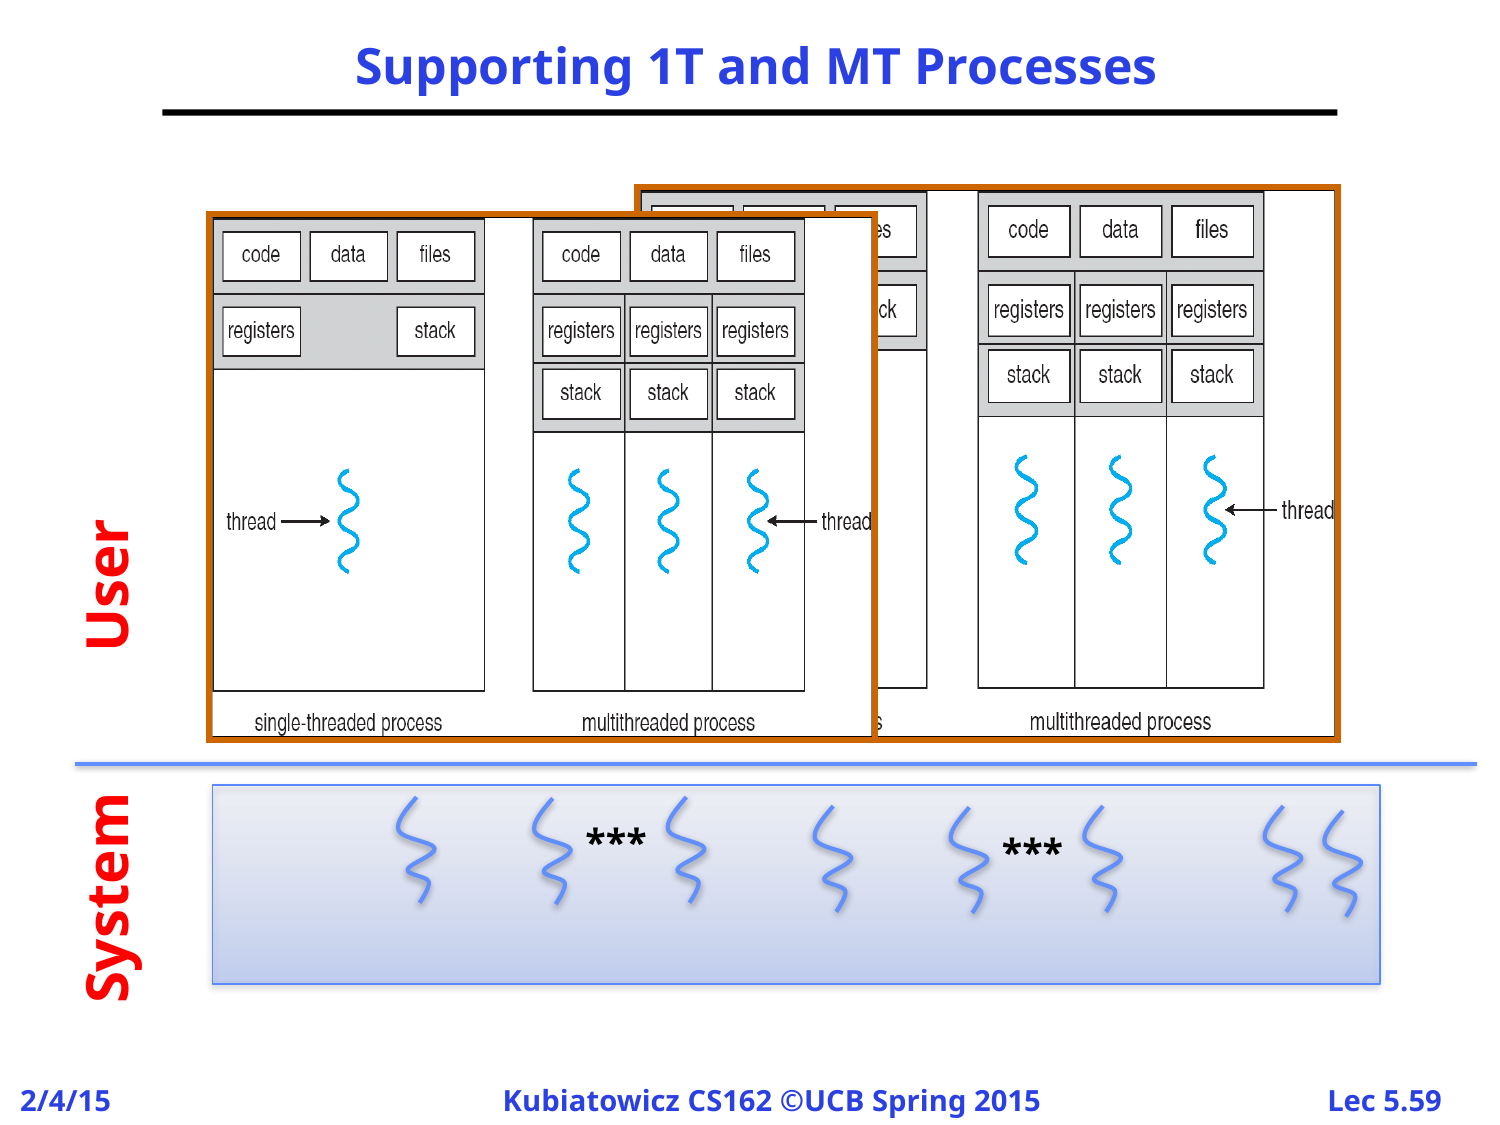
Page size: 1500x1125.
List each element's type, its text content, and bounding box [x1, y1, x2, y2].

text_box [812, 804, 854, 913]
text_box [665, 795, 707, 904]
picture [212, 189, 1335, 737]
text_box User [62, 504, 148, 668]
text_box [395, 795, 437, 904]
text_box [212, 784, 1381, 985]
title Supporting 1T and MT Processes [162, 24, 1338, 113]
text_box *** [570, 812, 662, 872]
text_box [1322, 809, 1364, 918]
text_box [948, 806, 987, 915]
text_box System [62, 777, 148, 1019]
text_box [531, 797, 570, 906]
text_box *** [987, 821, 1079, 881]
text_box [1262, 804, 1304, 913]
text_box [1082, 804, 1124, 913]
